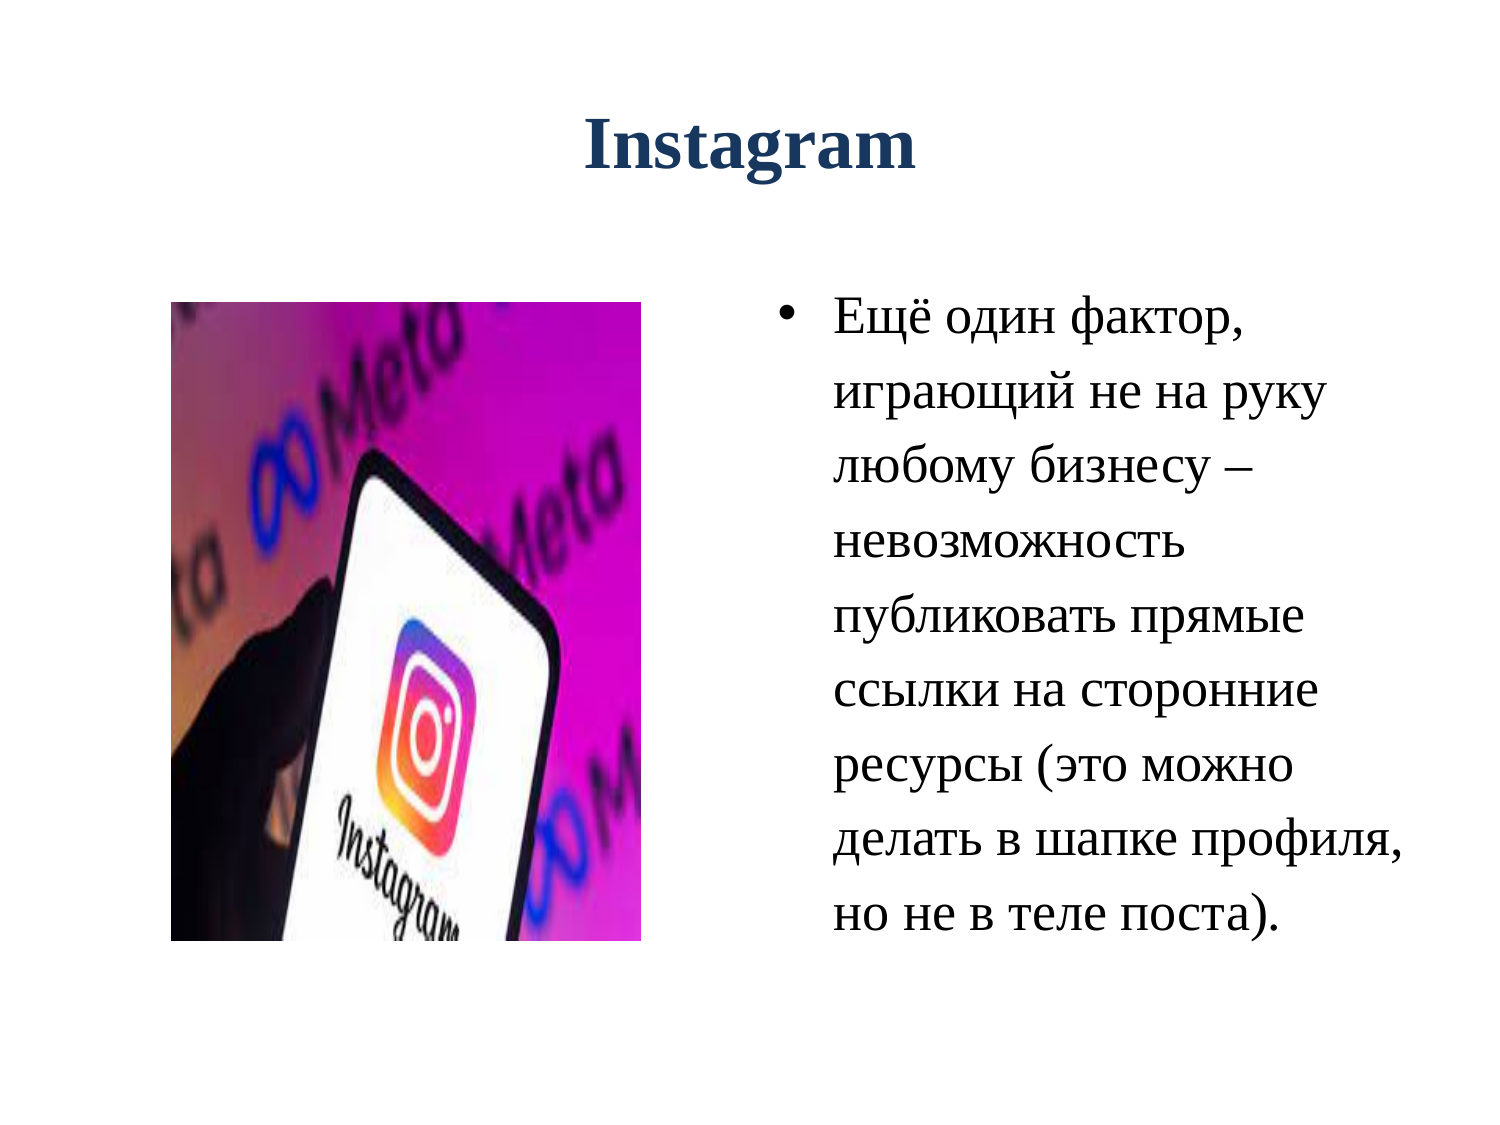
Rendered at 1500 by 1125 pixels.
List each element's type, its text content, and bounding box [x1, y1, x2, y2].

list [171, 302, 641, 941]
list Ещё один фактор, играющий не на руку любому бизнесу – невозможность публиковать прямые ссылки на сторонние ресурсы (это можно делать в шапке профиля, но не в теле поста). [762, 262, 1425, 1005]
title Instagram [75, 45, 1425, 233]
